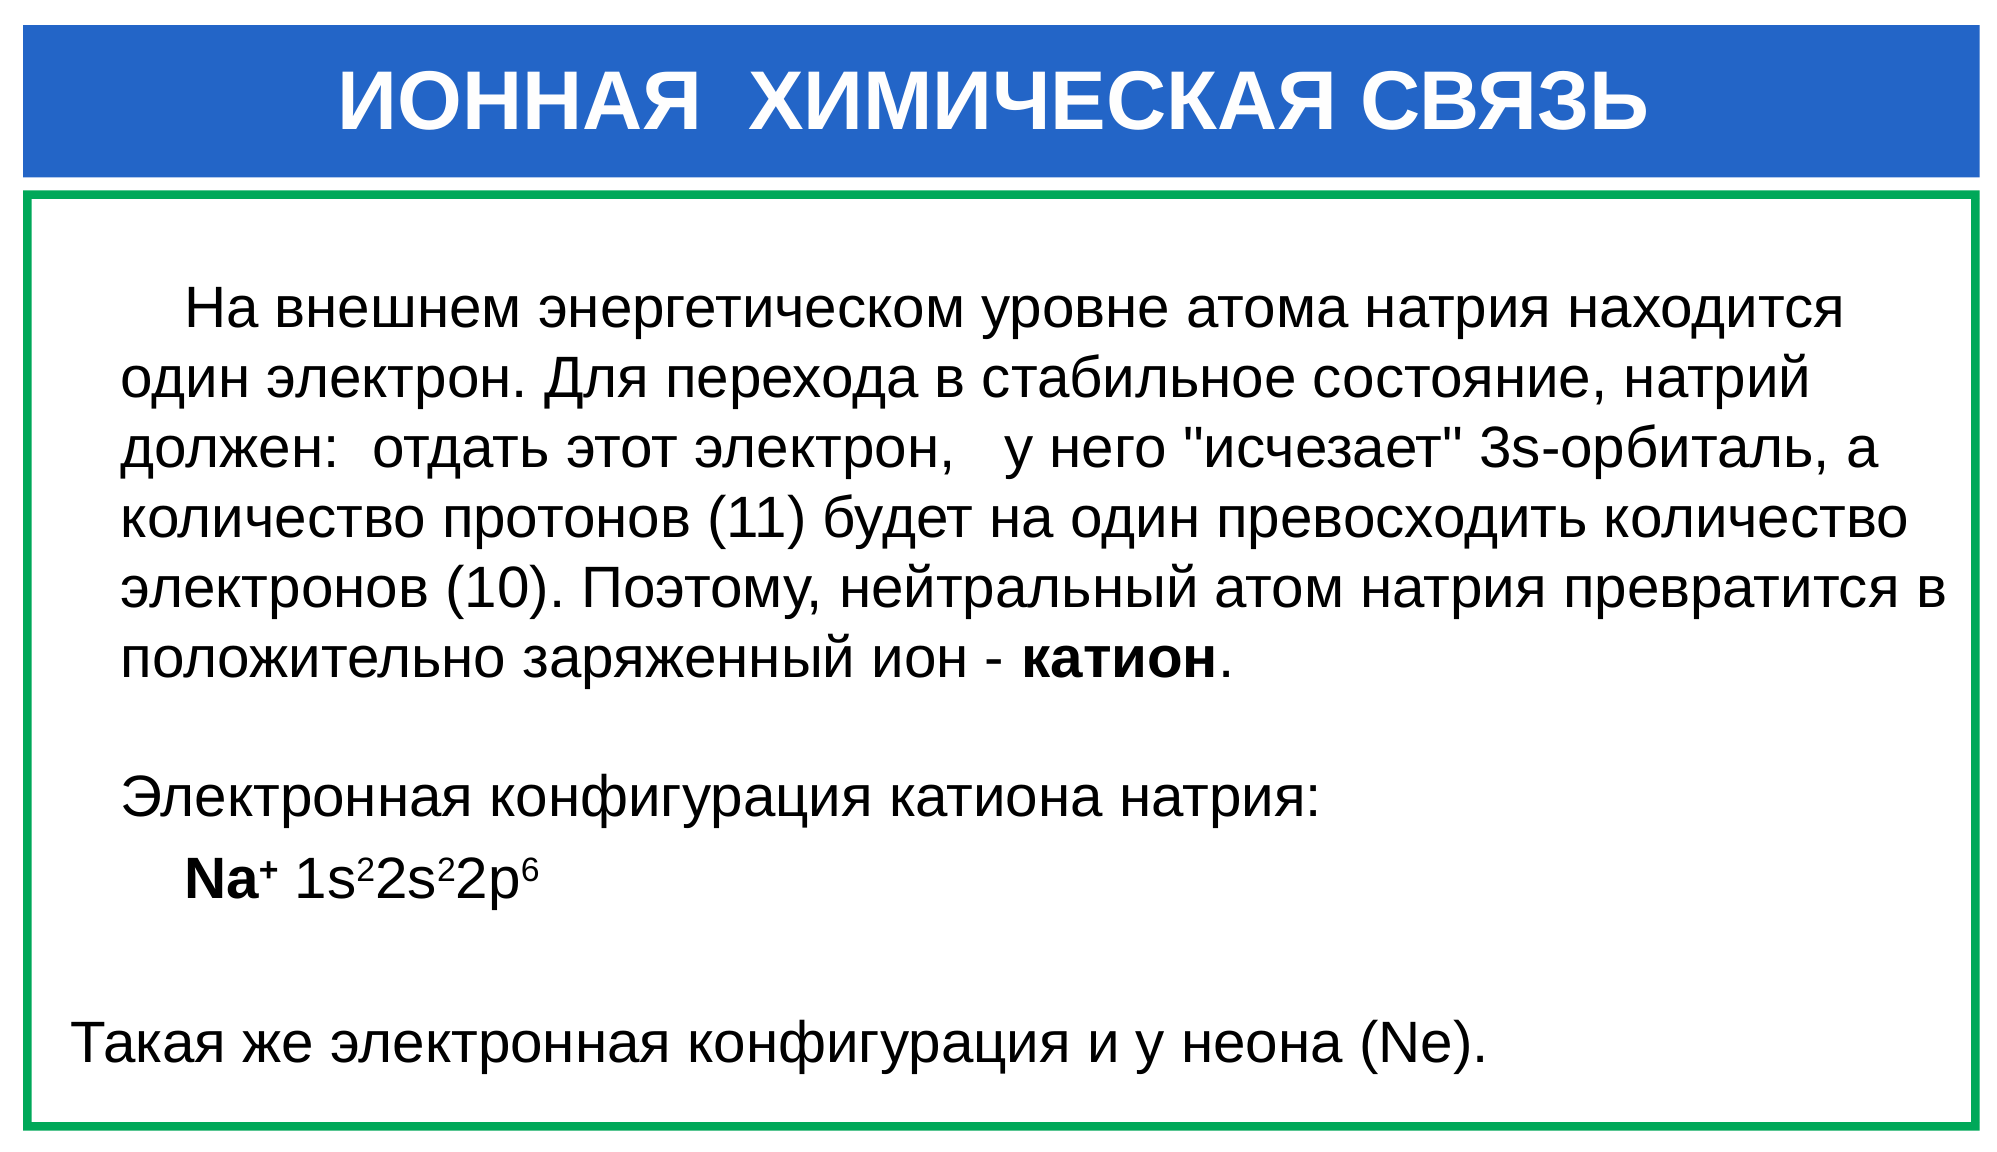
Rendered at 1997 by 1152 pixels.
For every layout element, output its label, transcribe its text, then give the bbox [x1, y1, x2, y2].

list На внешнем энергетическом уровне атома натрия находится один электрон. Для перехода в стабильное состояние, натрий должен: отдать этот электрон, у него "исчезает" 3s-орбиталь, а количество протонов (11) будет на один превосходить количество электронов (10). Поэтому, нейтральный атом натрия превратится в положительно заряженный ион - катион. Электронная конфигурация катиона натрия: Na+ 1s22s22p6 Такая же электронная конфигурация и у неона (Ne). [48, 268, 1960, 1029]
title ИОННАЯ ХИМИЧЕСКАЯ СВЯЗЬ [107, 0, 1905, 192]
